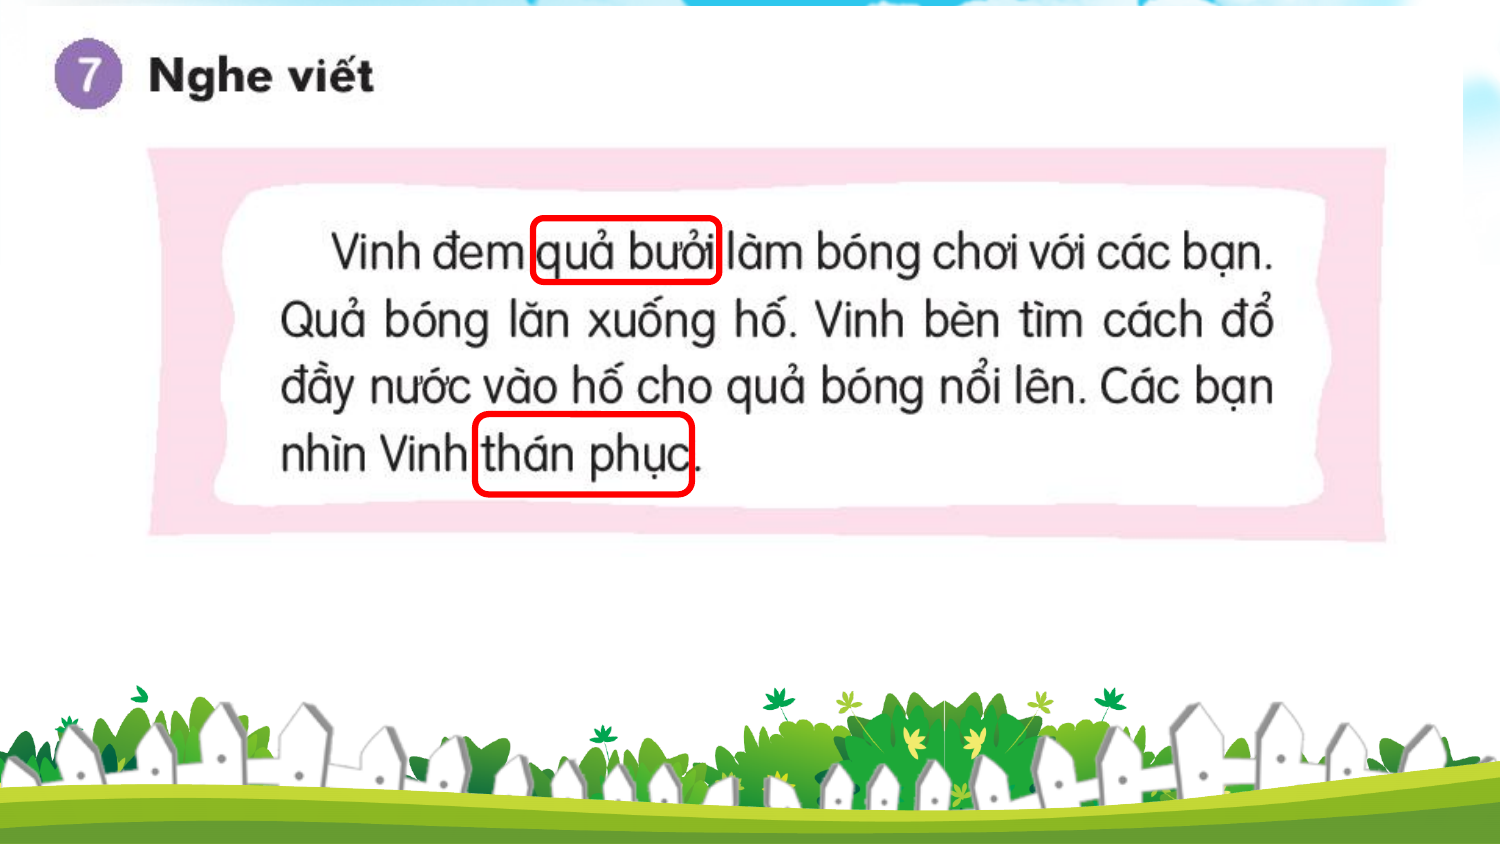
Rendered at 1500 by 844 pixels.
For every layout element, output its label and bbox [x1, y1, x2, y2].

picture [0, 0, 1500, 557]
picture [0, 654, 1500, 844]
